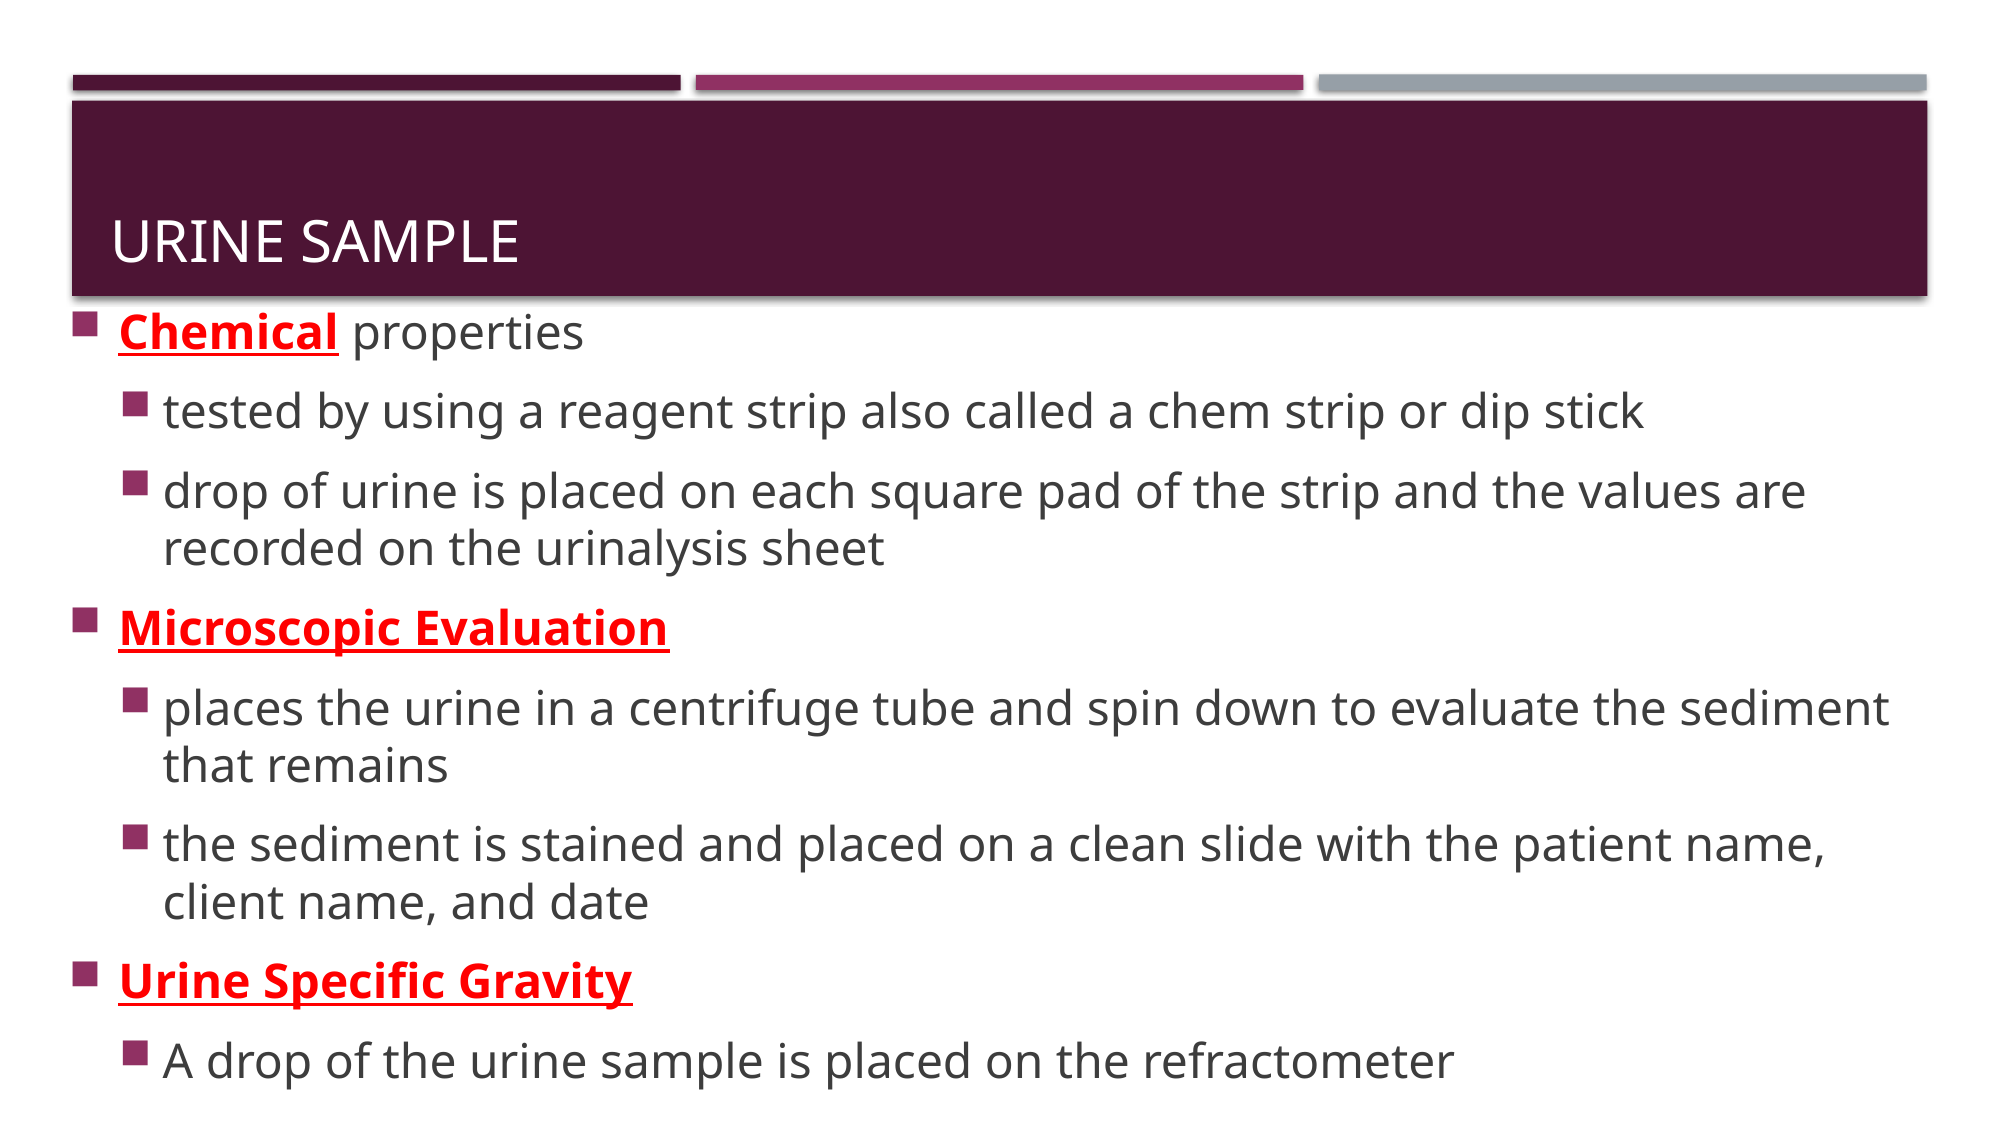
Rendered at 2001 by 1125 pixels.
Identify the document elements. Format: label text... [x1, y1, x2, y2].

title Urine Sample [95, 115, 1905, 282]
list Chemical properties tested by using a reagent strip also called a chem strip or dip stick drop of urine is placed on each square pad of the strip and the values are recorded on the urinalysis sheet Microscopic Evaluation places the urine in a centrifuge tube and spin down to evaluate the sediment that remains the sediment is stained and placed on a clean slide with the patient name, client name, and date Urine Specific Gravity A drop of the urine sample is placed on the refractometer [0, 393, 1963, 997]
